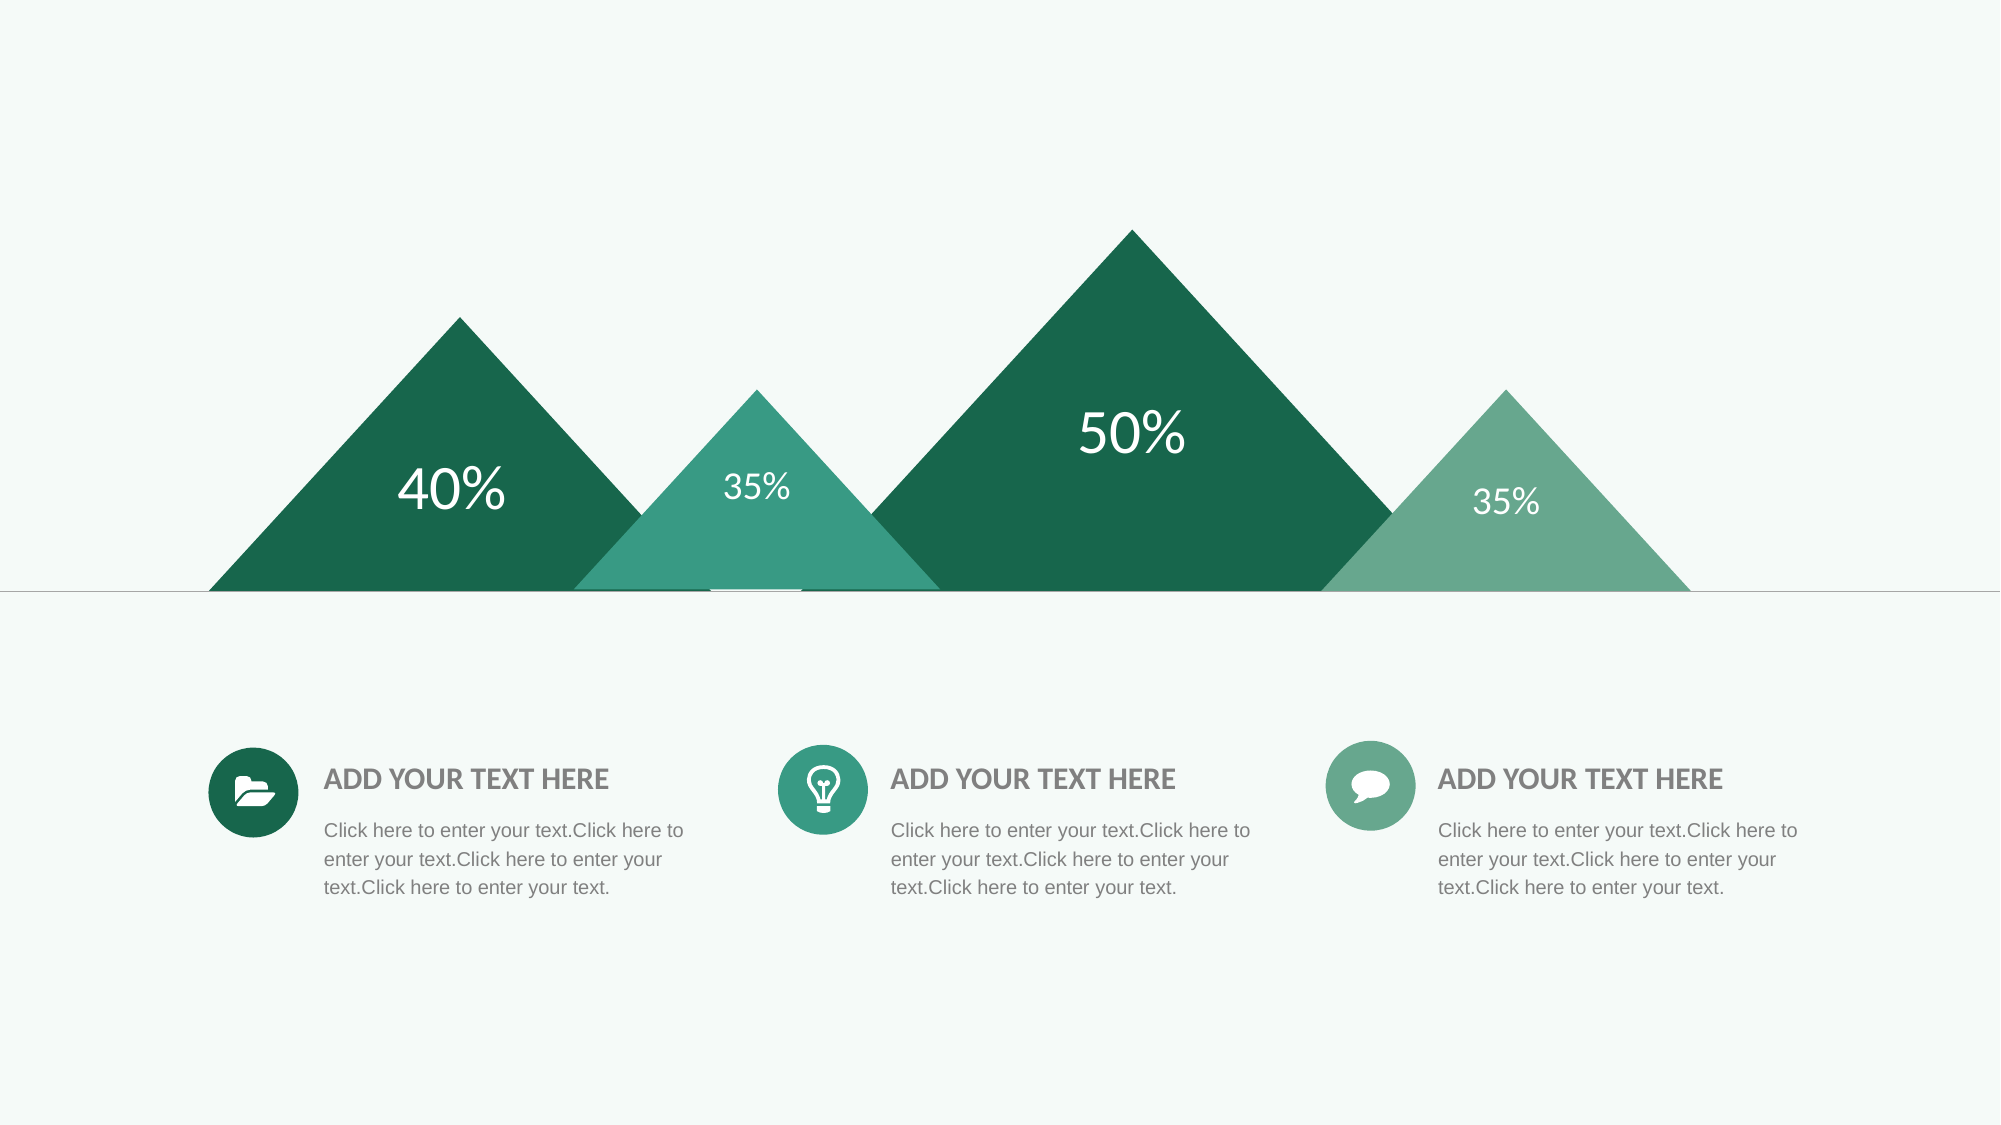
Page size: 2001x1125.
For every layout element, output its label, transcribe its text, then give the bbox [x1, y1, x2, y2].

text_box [1320, 389, 1692, 591]
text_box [806, 765, 842, 814]
text_box ADD YOUR TEXT HERE [875, 750, 1191, 803]
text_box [208, 317, 712, 591]
text_box Click here to enter your text.Click here to enter your text.Click here to enter your text.Click here to enter your text. [1423, 805, 1836, 906]
text_box Click here to enter your text.Click here to enter your text.Click here to enter your text.Click here to enter your text. [876, 805, 1289, 906]
text_box ADD YOUR TEXT HERE [1422, 750, 1739, 803]
text_box [207, 746, 300, 839]
text_box ADD YOUR TEXT HERE [308, 750, 624, 803]
text_box [1324, 739, 1417, 832]
text_box [1351, 770, 1390, 804]
text_box Click here to enter your text.Click here to enter your text.Click here to enter your text.Click here to enter your text. [309, 805, 722, 906]
text_box [235, 776, 276, 807]
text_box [800, 229, 1464, 591]
text_box [776, 743, 869, 836]
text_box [573, 389, 941, 590]
